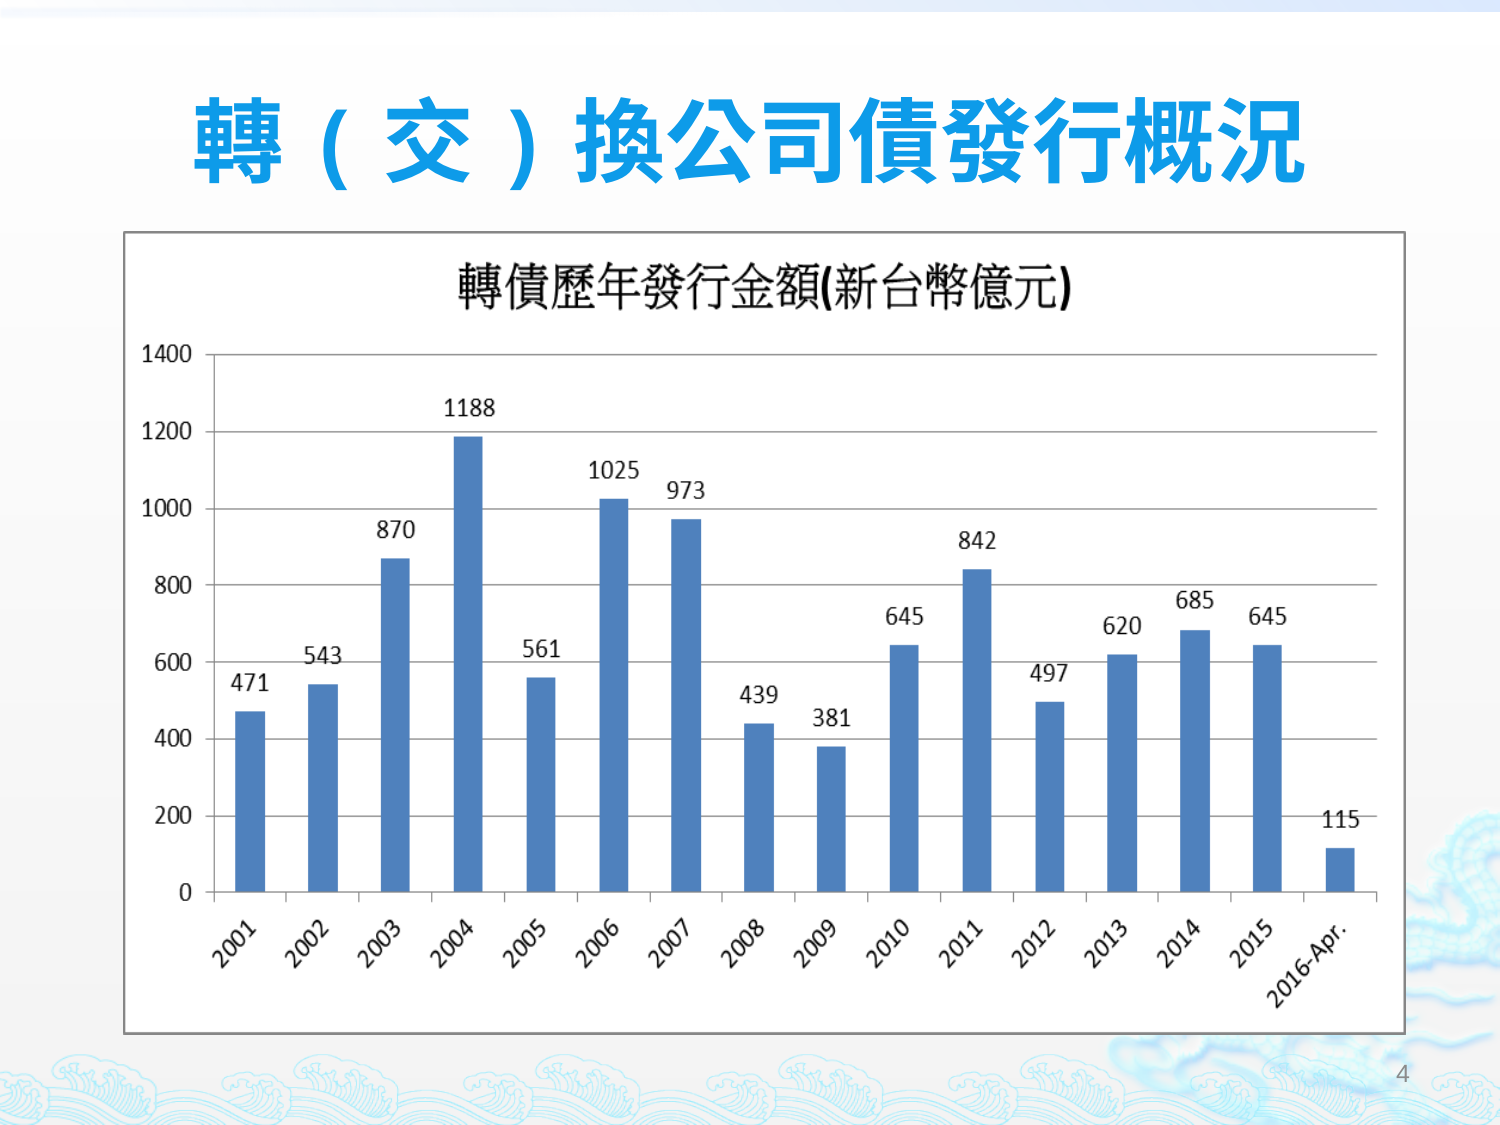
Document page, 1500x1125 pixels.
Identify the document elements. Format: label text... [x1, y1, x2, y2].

title 轉(交)換公司債發行概況 [75, 45, 1425, 233]
picture [123, 231, 1407, 1036]
slide_number 4 [1074, 1042, 1425, 1103]
